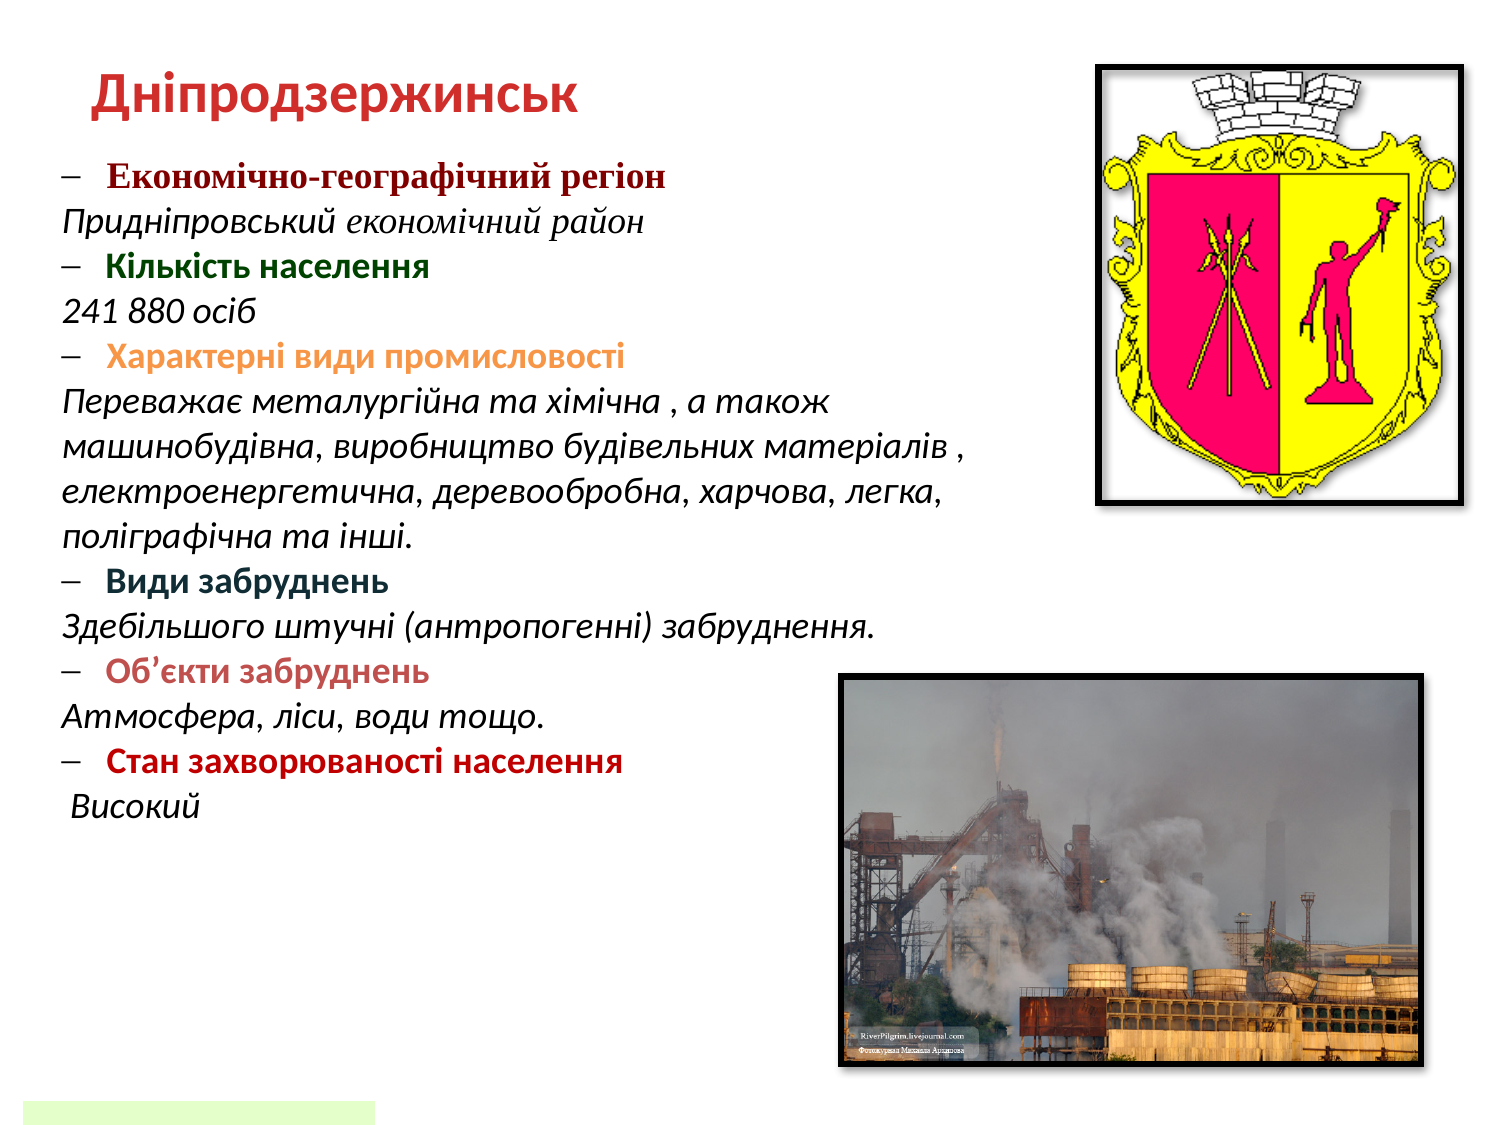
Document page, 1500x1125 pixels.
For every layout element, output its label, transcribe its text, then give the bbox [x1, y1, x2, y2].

text_box Економічно-географічний регіон Придніпровський економічний район Кількість населення 241 880 осіб Характерні види промисловості Переважає металургійна та хімічна , а також машинобудівна, виробництво будівельних матеріалів , електроенергетична, деревообробна, харчова, легка, поліграфічна та інші. Види забруднень Здебільшого штучні (антропогенні) забруднення. Об’єкти забруднень Атмосфера, ліси, води тощо. Стан захворюваності населення Високий [46, 143, 1079, 879]
picture [23, 1101, 376, 1125]
picture [843, 679, 1419, 1062]
text_box Дніпродзержинськ [77, 46, 594, 132]
picture [1101, 70, 1459, 501]
